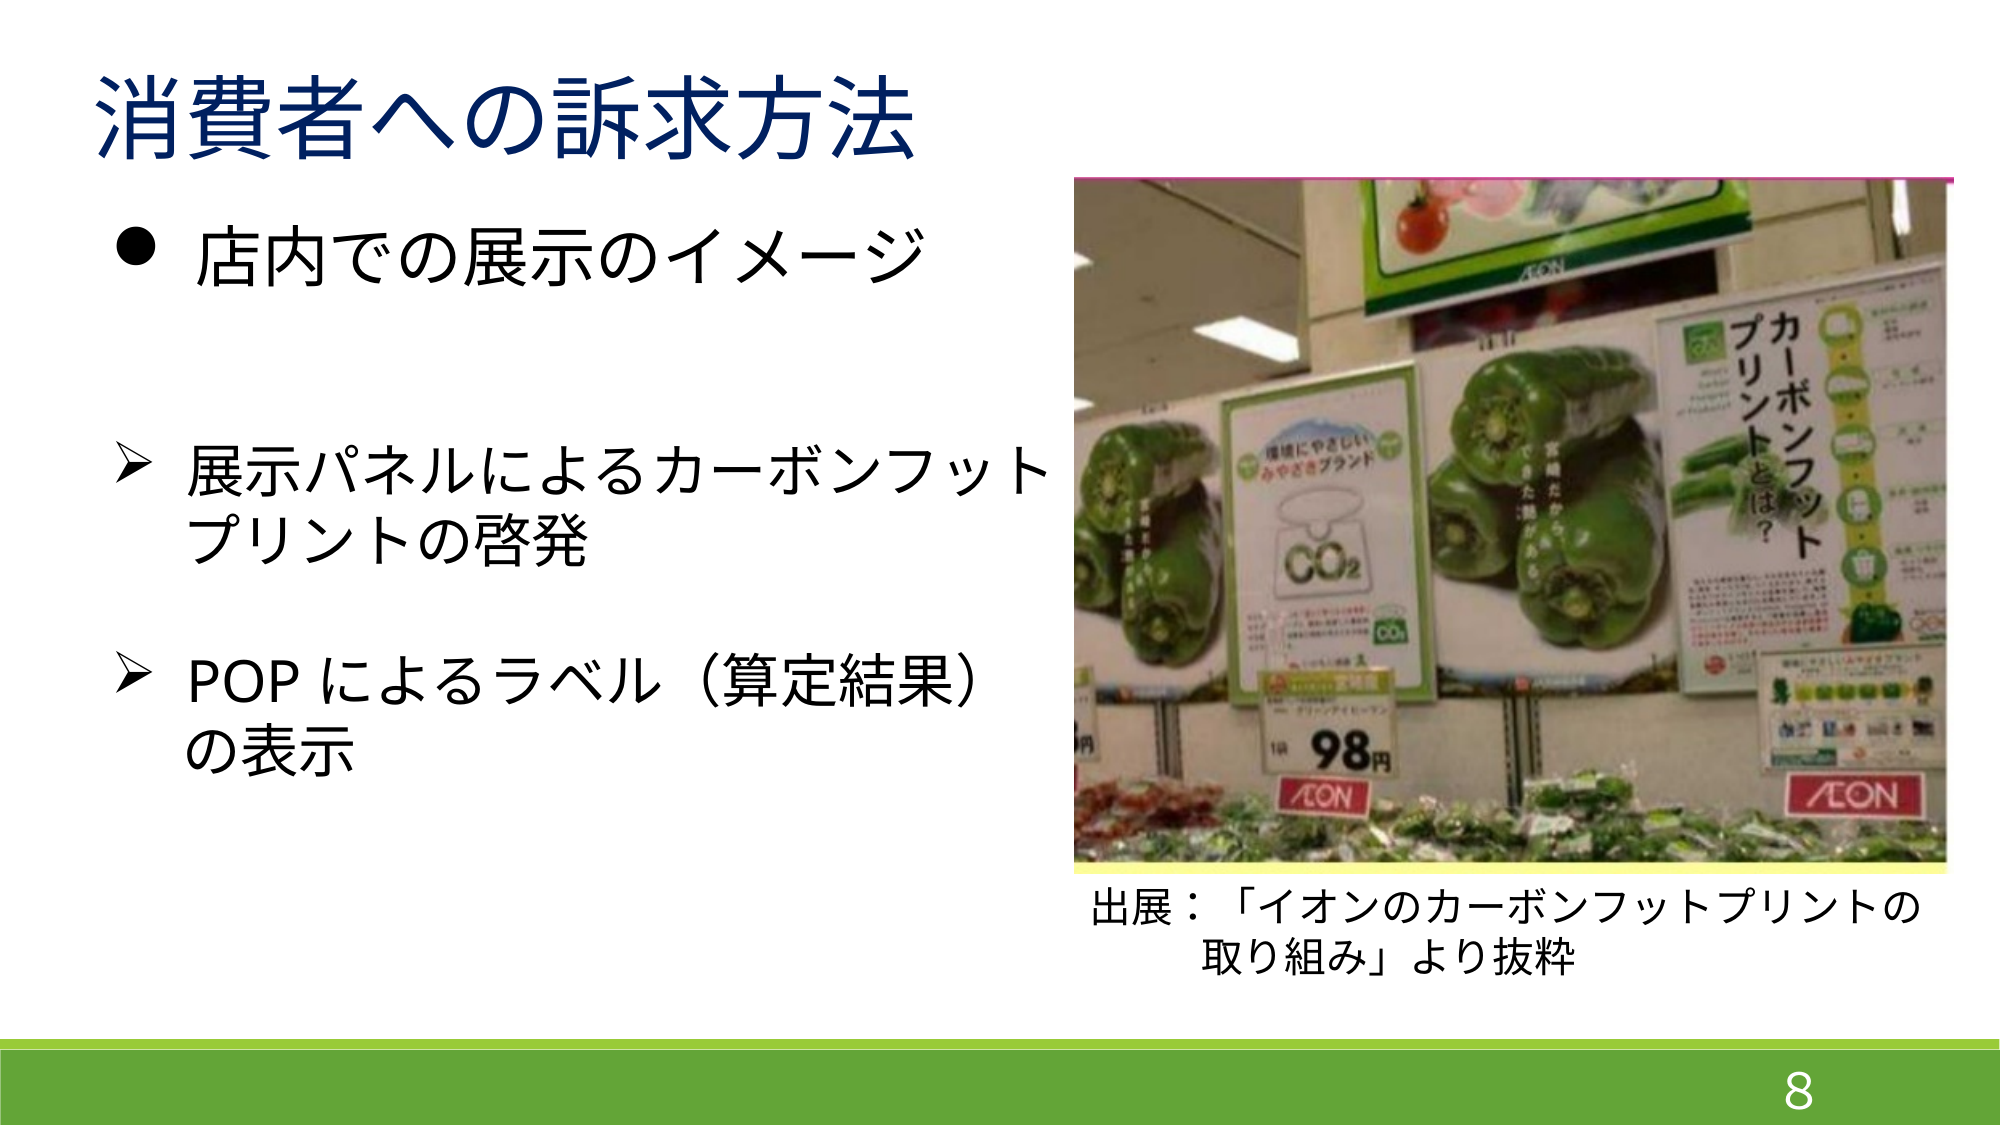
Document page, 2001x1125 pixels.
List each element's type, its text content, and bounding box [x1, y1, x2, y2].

text_box 店内での展示のイメージ 展示パネルによるカーボンフット プリントの啓発 POPによるラベル（算定結果） の表示 [96, 207, 1071, 862]
text_box 消費者への訴求方法 [77, 18, 1844, 178]
picture [1074, 177, 1955, 875]
text_box 出展：「イオンのカーボンフットプリントの 取り組み」より抜粋 [1074, 873, 2000, 989]
slide_number ８ [1624, 1059, 1840, 1120]
